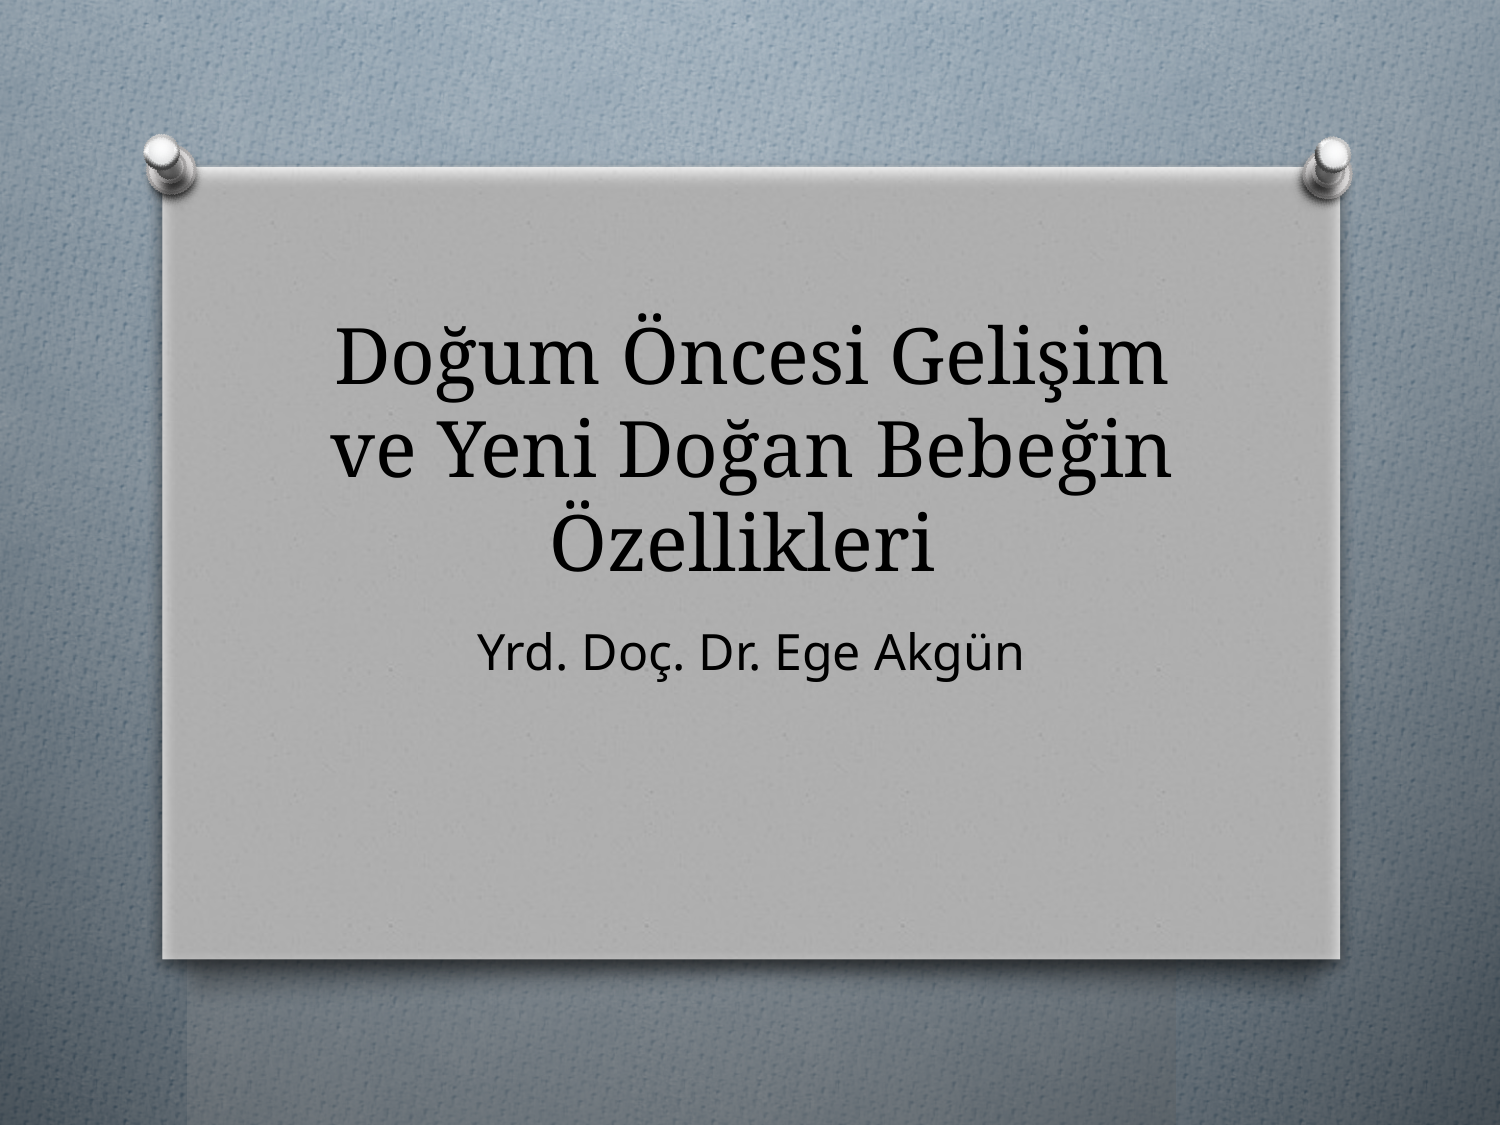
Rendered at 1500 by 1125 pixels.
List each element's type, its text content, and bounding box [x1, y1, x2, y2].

picture [112, 100, 235, 224]
picture [1274, 109, 1396, 230]
title Doğum Öncesi Gelişim ve Yeni Doğan Bebeğin Özellikleri [283, 294, 1223, 595]
subtitle Yrd. Doç. Dr. Ege Akgün [283, 612, 1221, 863]
